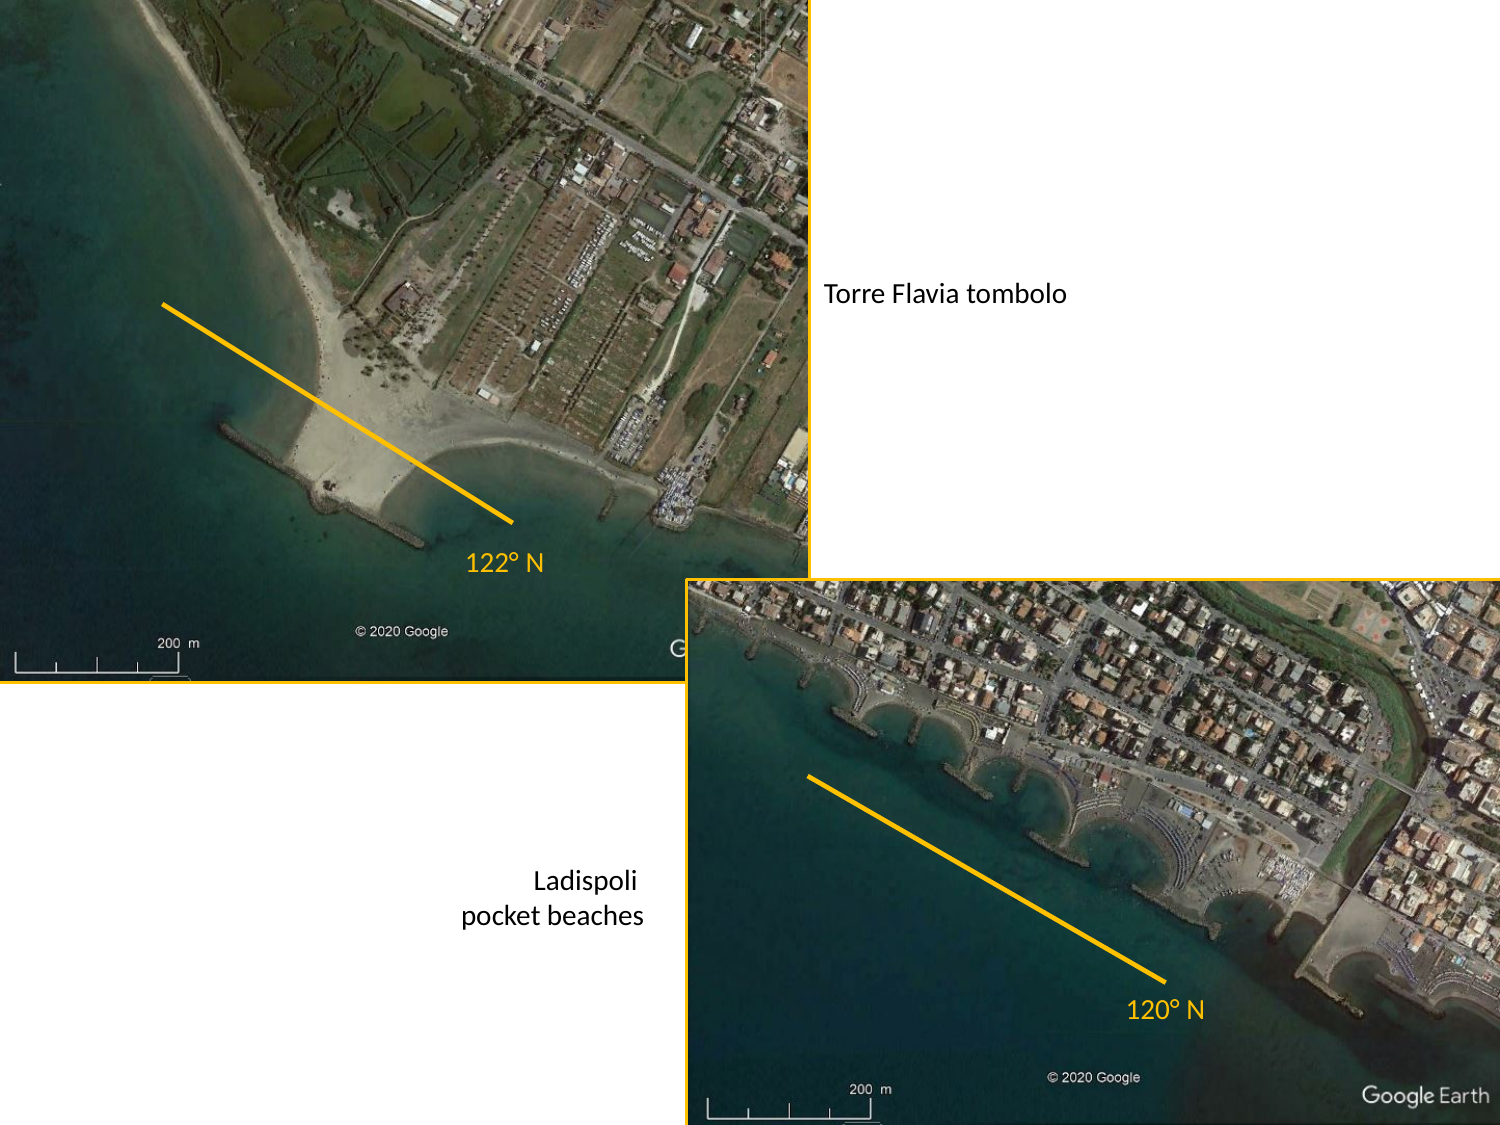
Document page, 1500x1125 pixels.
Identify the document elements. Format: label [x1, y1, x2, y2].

text_box [0, 0, 1500, 1125]
